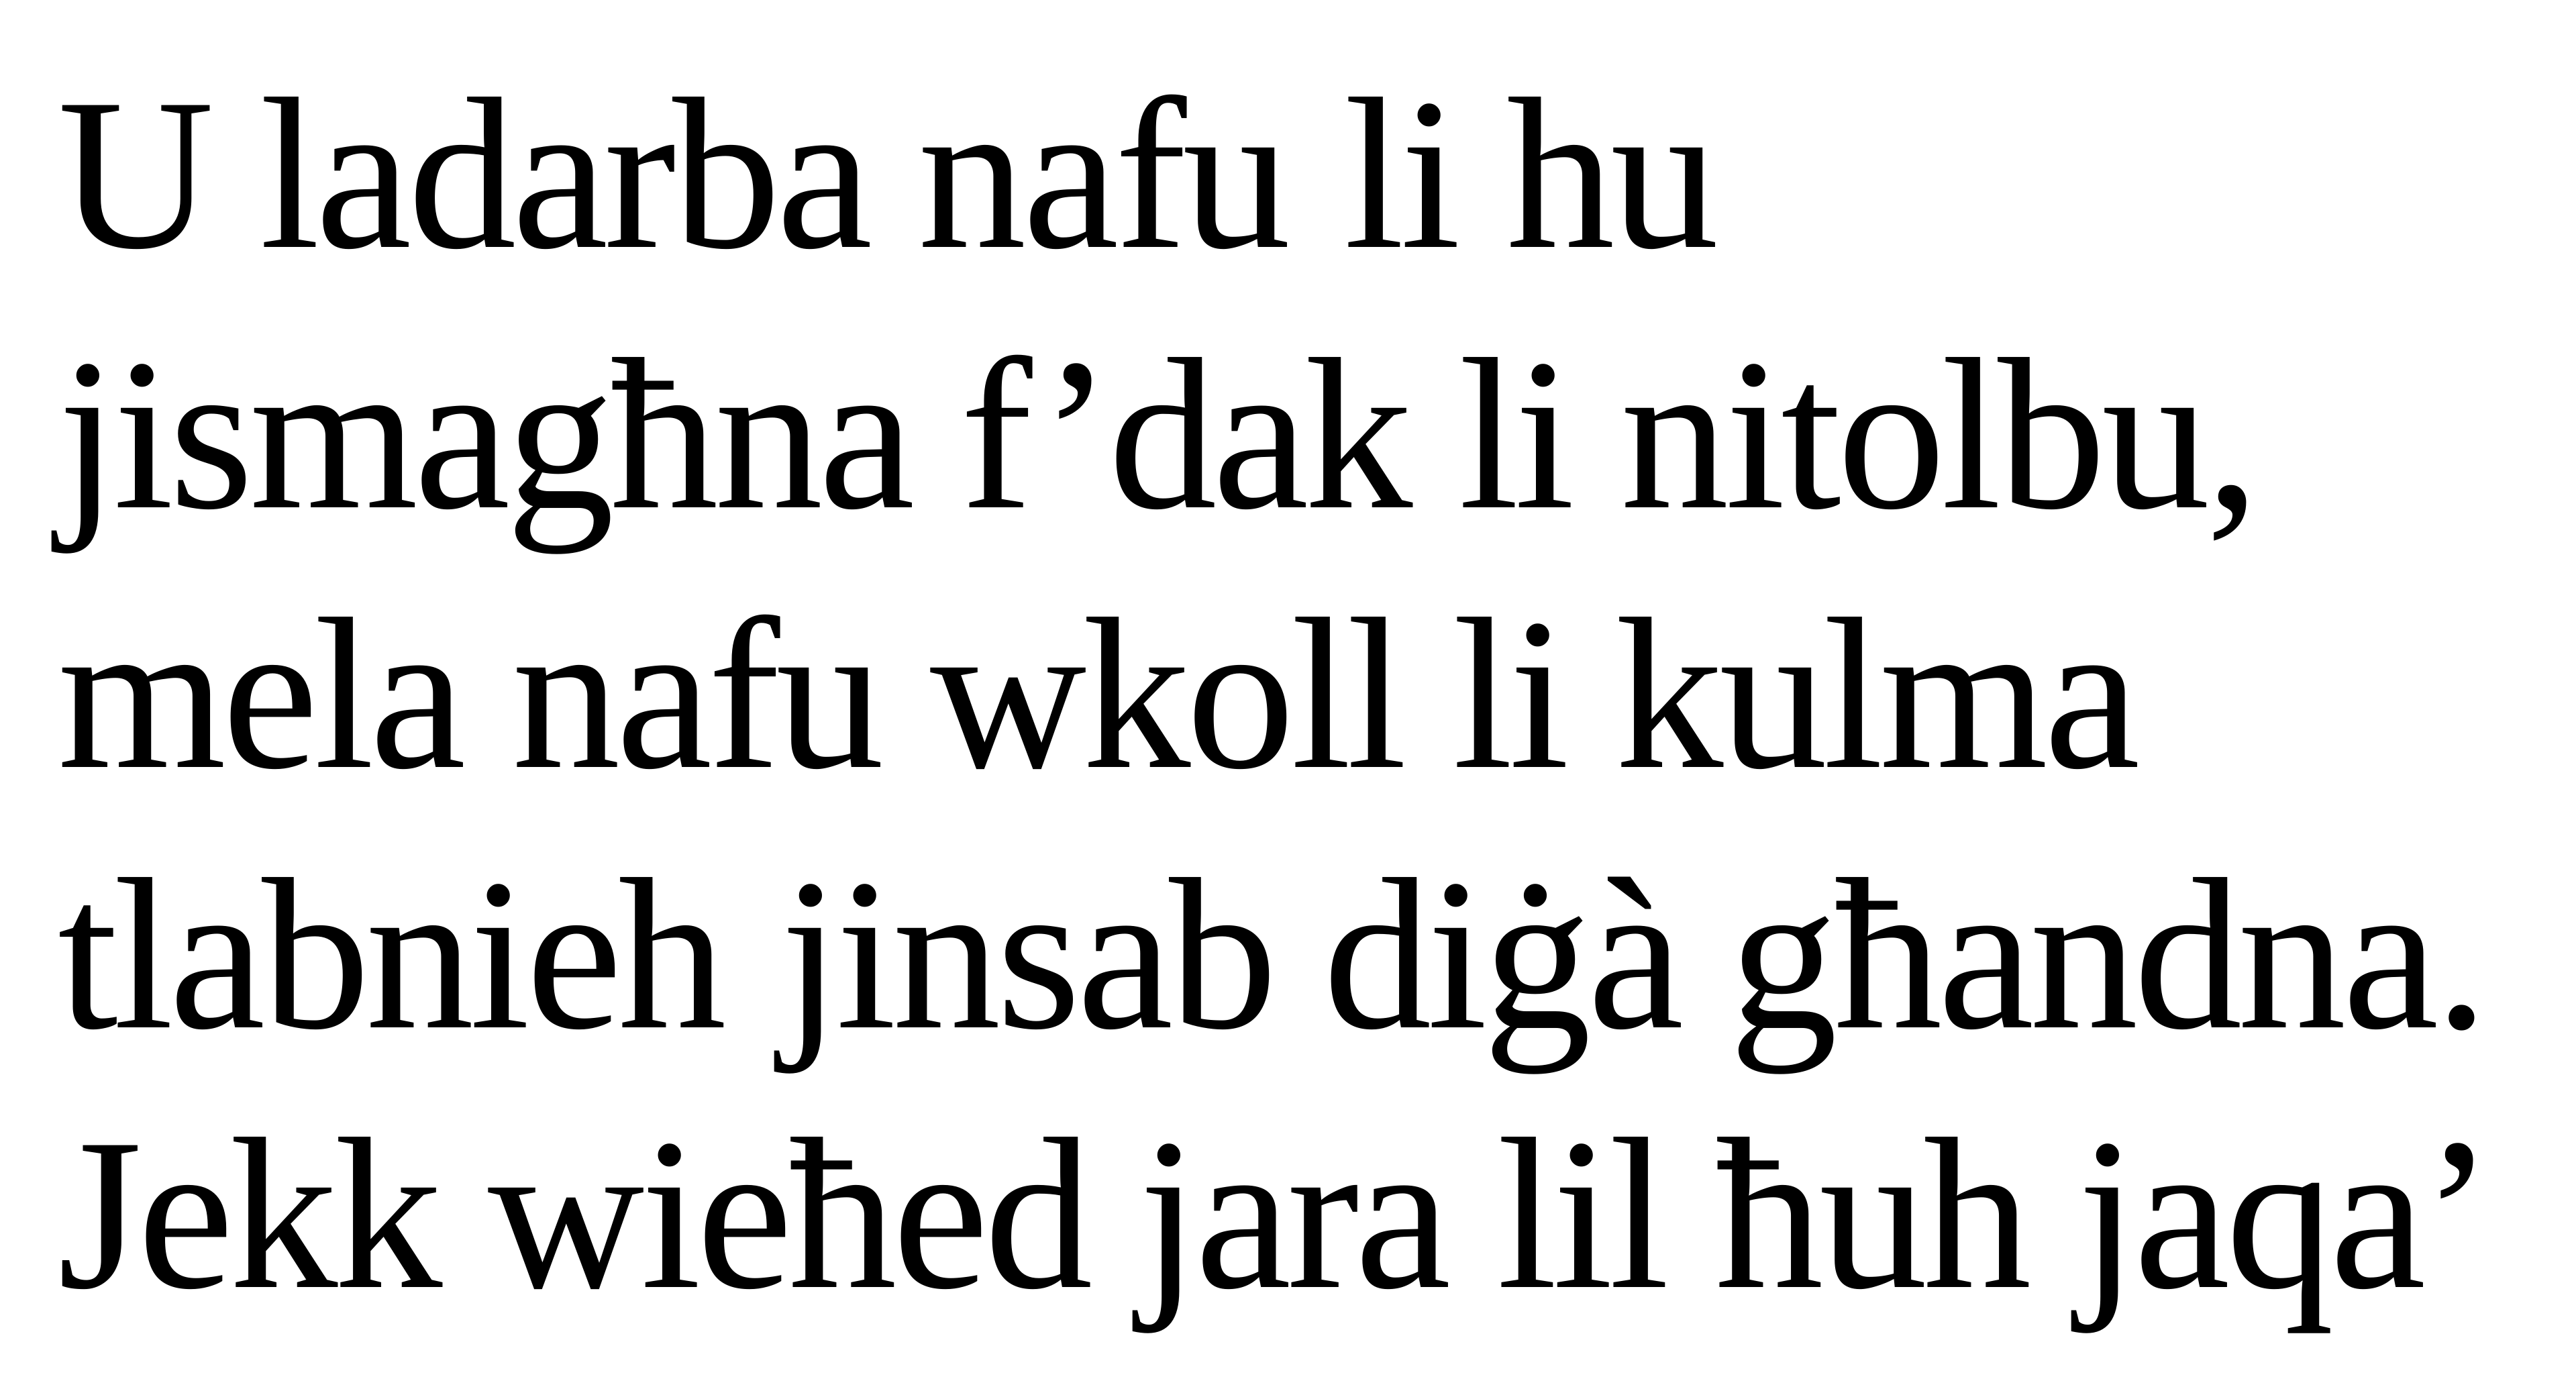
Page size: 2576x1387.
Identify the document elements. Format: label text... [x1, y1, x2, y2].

text_box U ladarba nafu li hu jismagħna f’dak li nitolbu, mela nafu wkoll li kulma tlabnieh jinsab diġà għandna. Jekk wieħed jara lil ħuh jaqa’ [35, 19, 2532, 1342]
